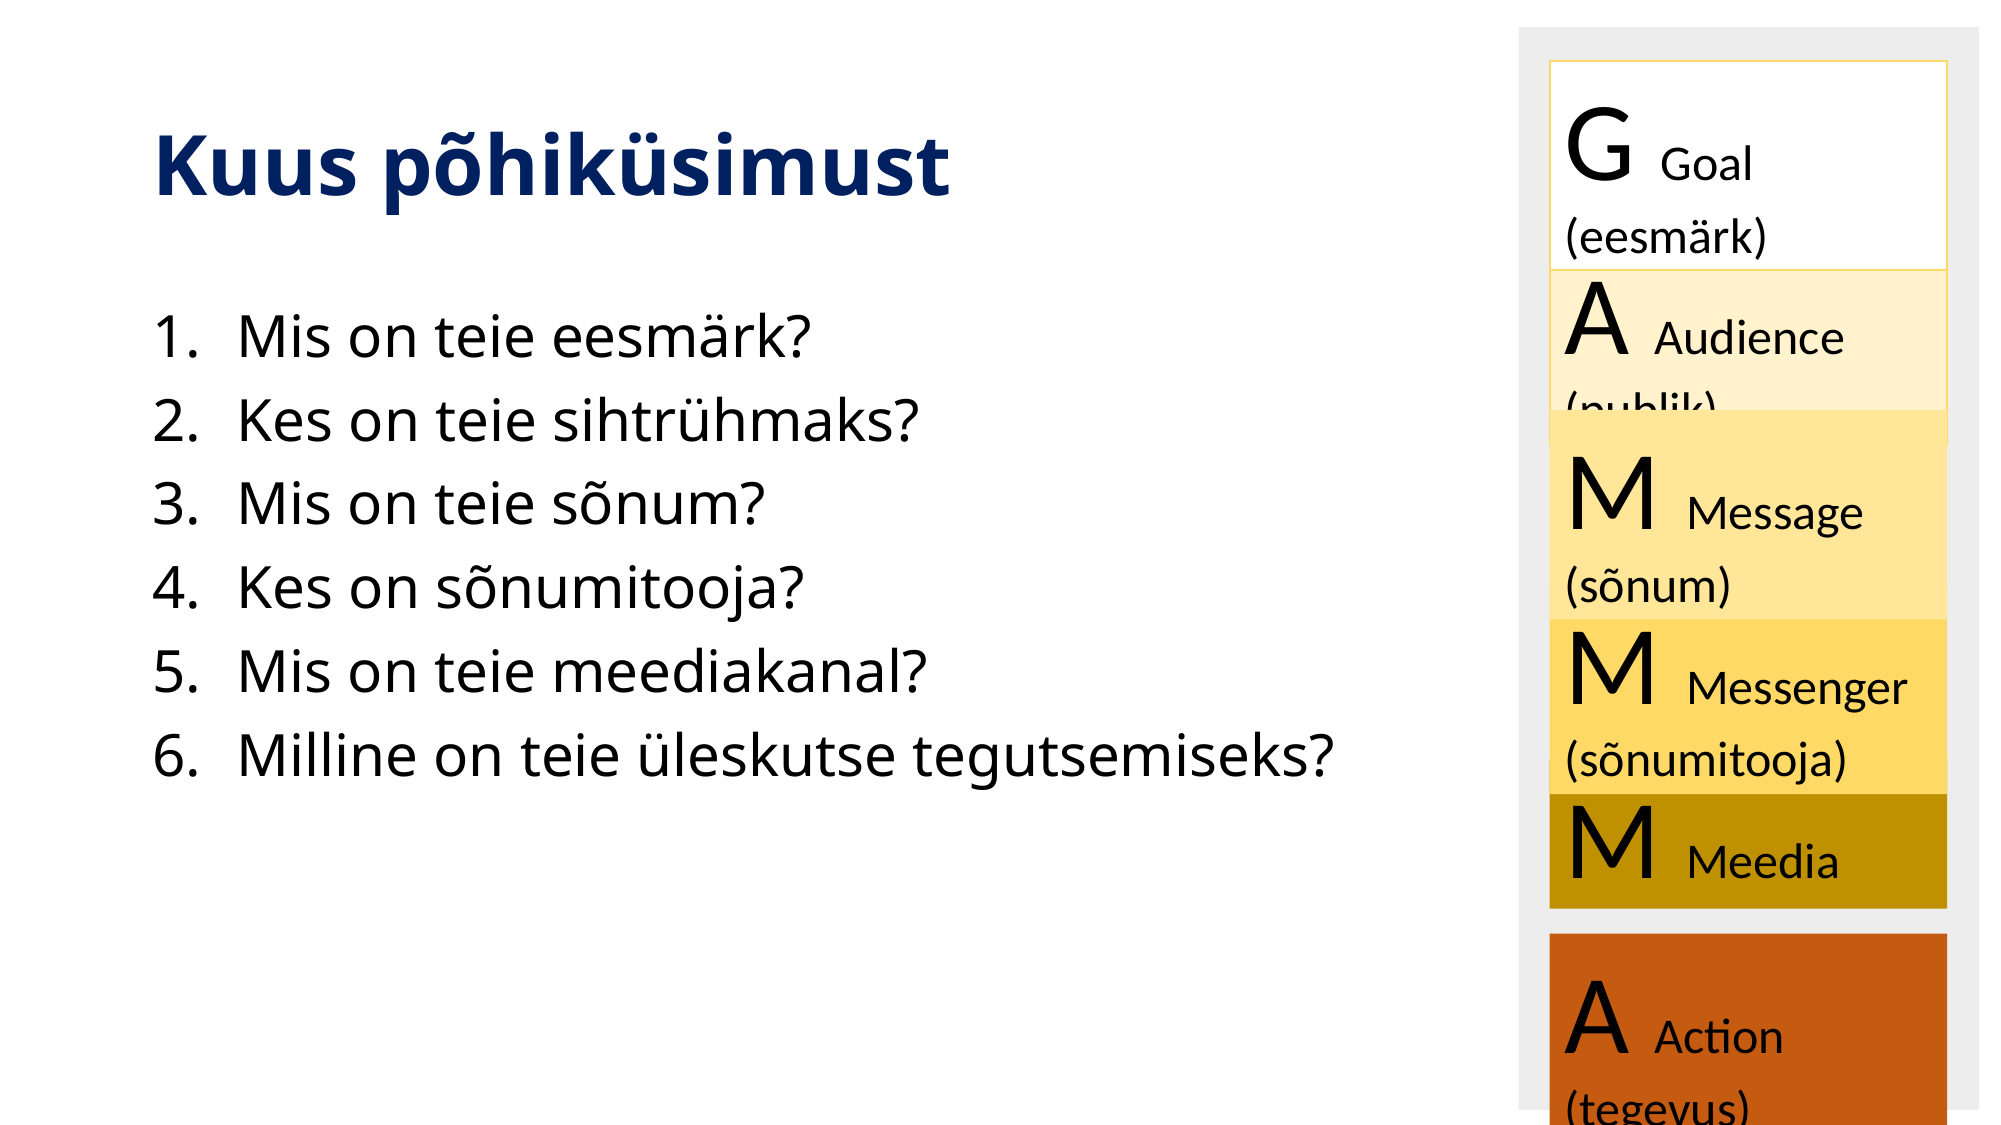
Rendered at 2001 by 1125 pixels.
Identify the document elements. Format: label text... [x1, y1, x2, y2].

list Mis on teie eesmärk? Kes on teie sihtrühmaks? Mis on teie sõnum? Kes on sõnumitooja? Mis on teie meediakanal? Milline on teie üleskutse tegutsemiseks? [137, 299, 1518, 1014]
title Kuus põhiküsimust [137, 59, 1518, 278]
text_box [1518, 27, 1980, 1110]
